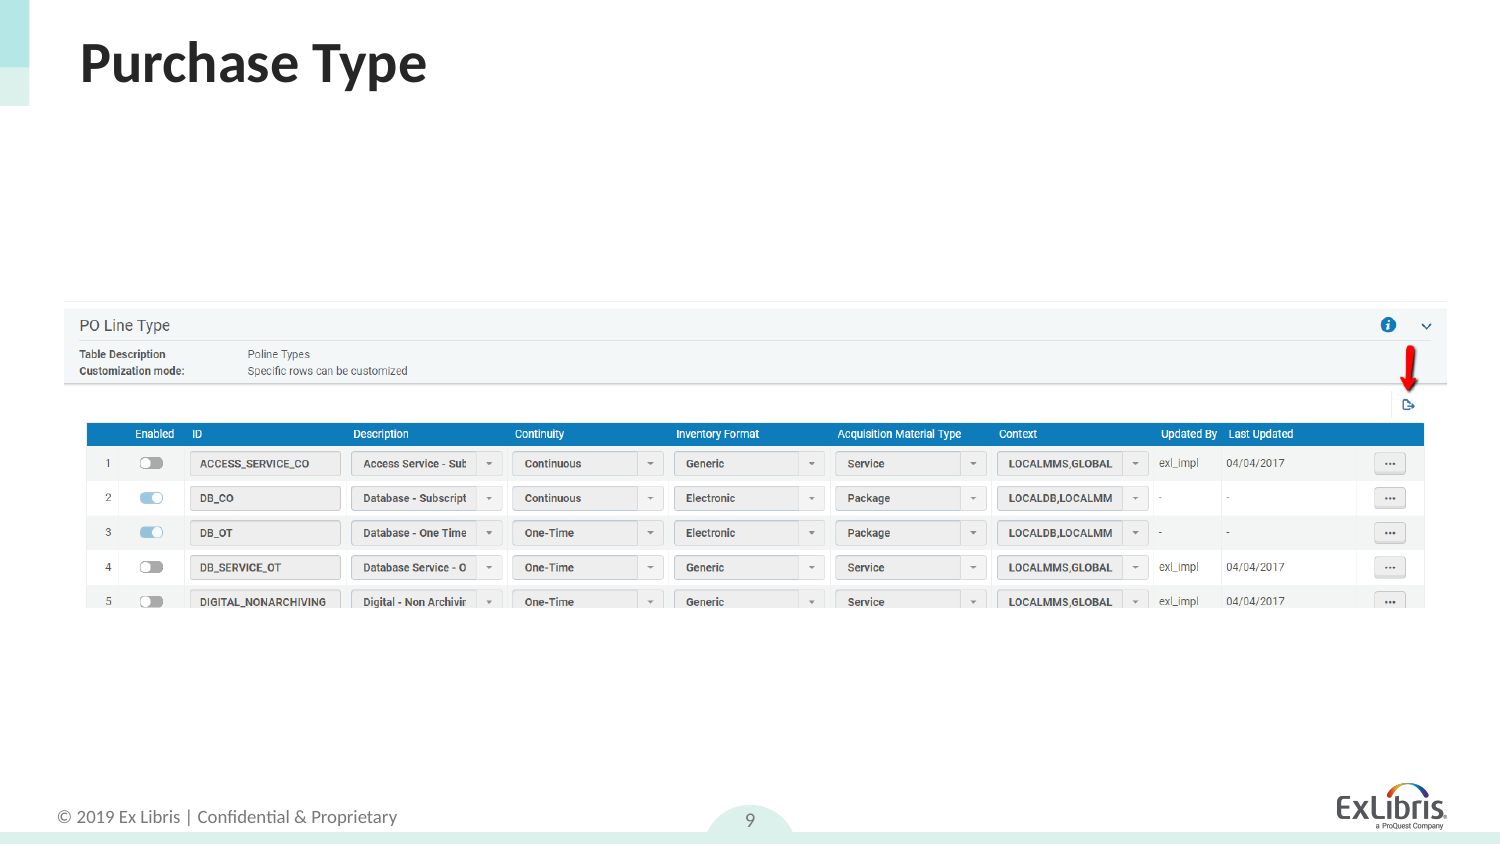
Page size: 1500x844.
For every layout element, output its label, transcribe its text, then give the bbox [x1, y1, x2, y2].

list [64, 298, 1447, 608]
title Purchase Type [64, 11, 1447, 107]
slide_number 9 [705, 789, 795, 844]
picture [1337, 783, 1447, 830]
